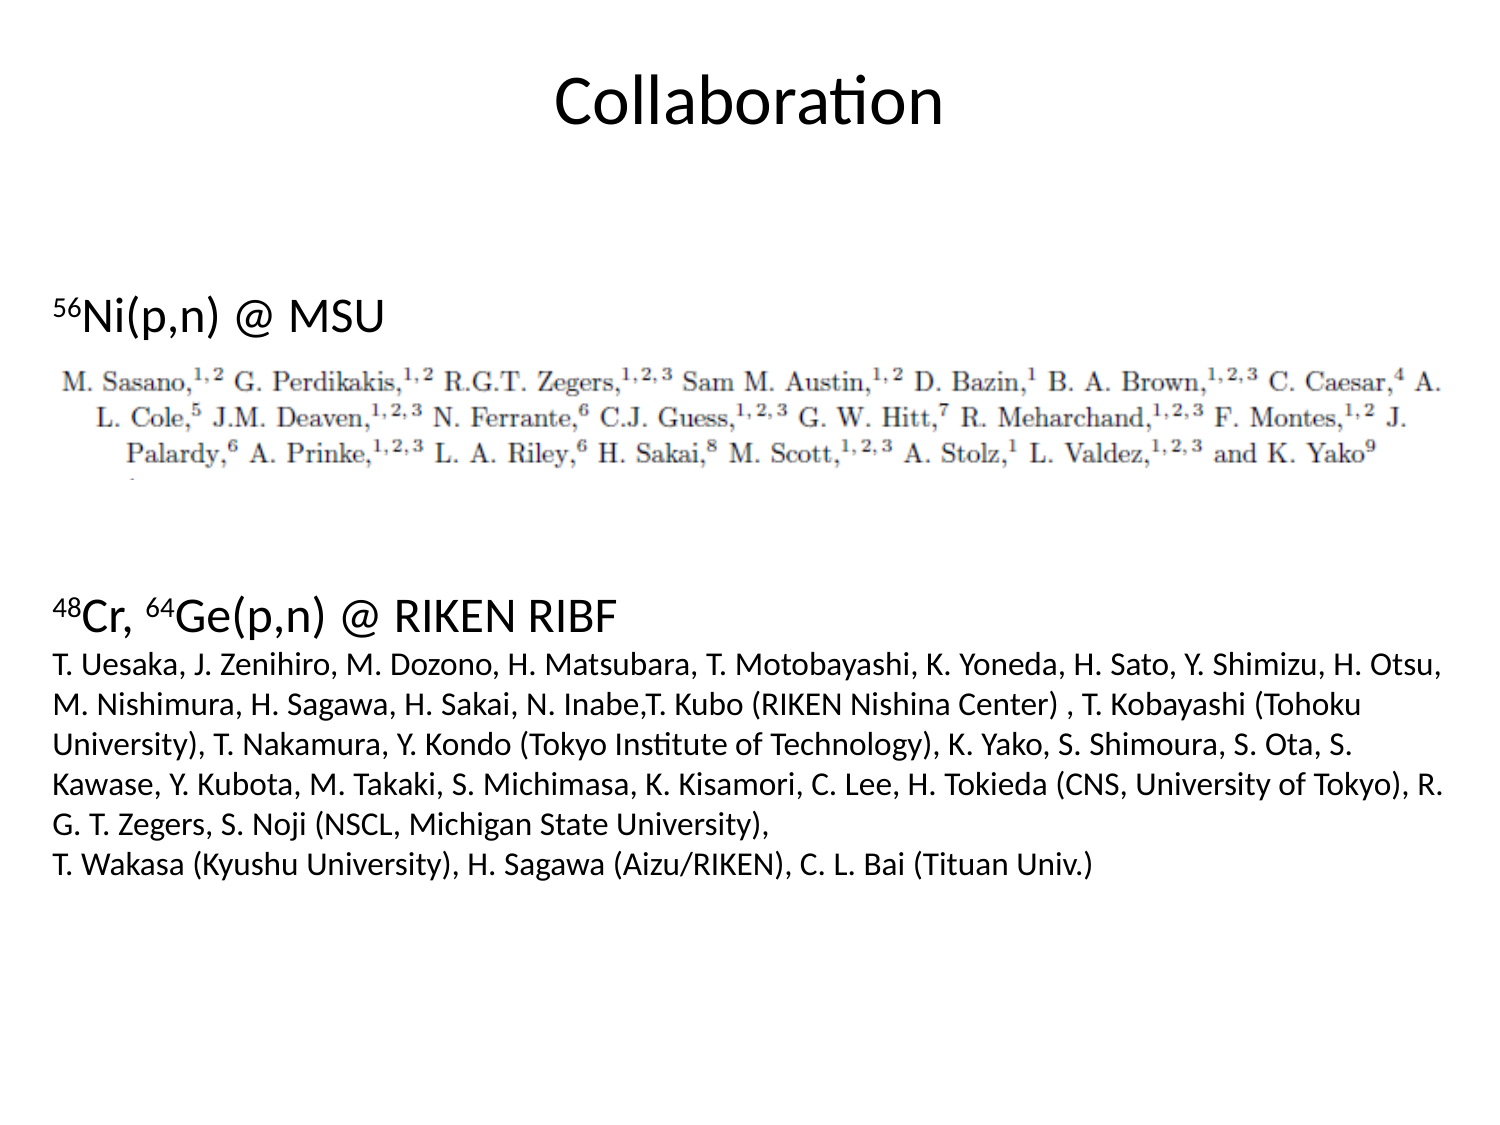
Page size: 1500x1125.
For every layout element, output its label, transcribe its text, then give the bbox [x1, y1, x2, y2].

picture [49, 359, 1451, 480]
text_box 56Ni(p,n) @ MSU 48Cr, 64Ge(p,n) @ RIKEN RIBF T. Uesaka, J. Zenihiro, M. Dozono, H. Matsubara, T. Motobayashi, K. Yoneda, H. Sato, Y. Shimizu, H. Otsu, M. Nishimura, H. Sagawa, H. Sakai, N. Inabe,T. Kubo (RIKEN Nishina Center) , T. Kobayashi (Tohoku University), T. Nakamura, Y. Kondo (Tokyo Institute of Technology), K. Yako, S. Shimoura, S. Ota, S. Kawase, Y. Kubota, M. Takaki, S. Michimasa, K. Kisamori, C. Lee, H. Tokieda (CNS, University of Tokyo), R. G. T. Zegers, S. Noji (NSCL, Michigan State University), T. Wakasa (Kyushu University), H. Sagawa (Aizu/RIKEN), C. L. Bai (Tituan Univ.) [37, 274, 1463, 890]
title Collaboration [75, 45, 1425, 233]
